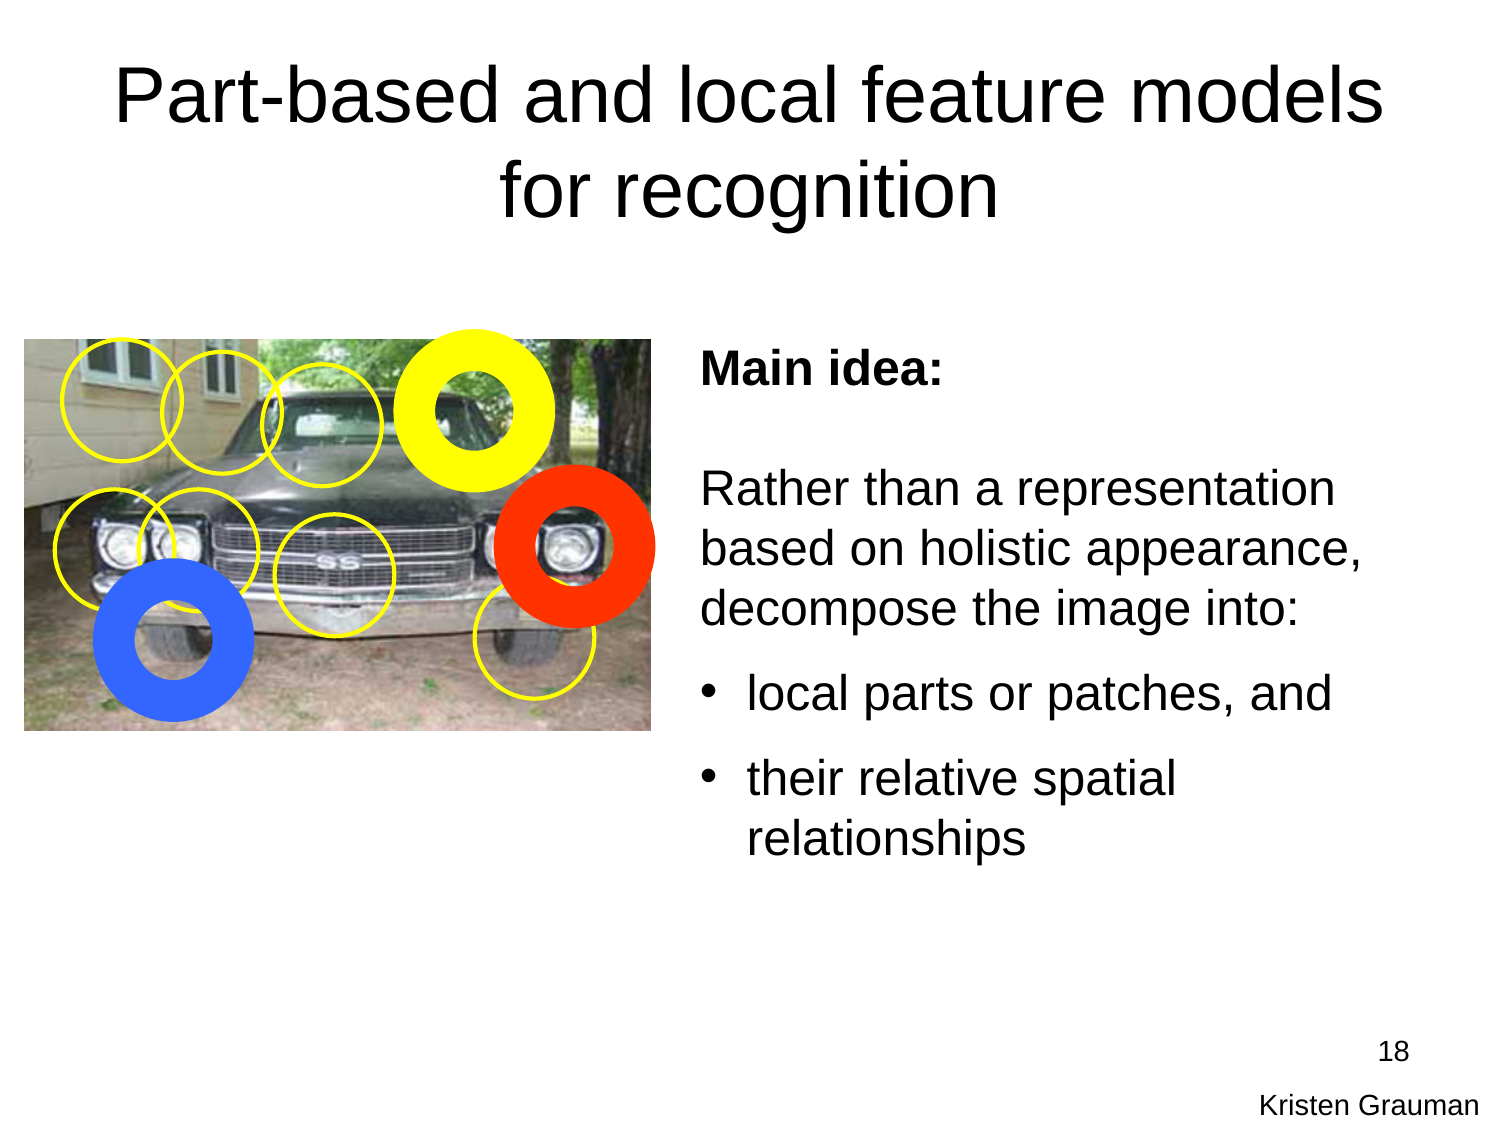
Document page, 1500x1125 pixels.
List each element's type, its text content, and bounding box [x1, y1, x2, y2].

title Part-based and local feature models for recognition [74, 44, 1426, 233]
text_box Kristen Grauman [1244, 1078, 1500, 1125]
slide_number 18 [1074, 1024, 1426, 1103]
text_box Main idea: Rather than a representation based on holistic appearance, decompose the image into: local parts or patches, and their relative spatial relationships [685, 327, 1459, 958]
picture [24, 339, 651, 731]
